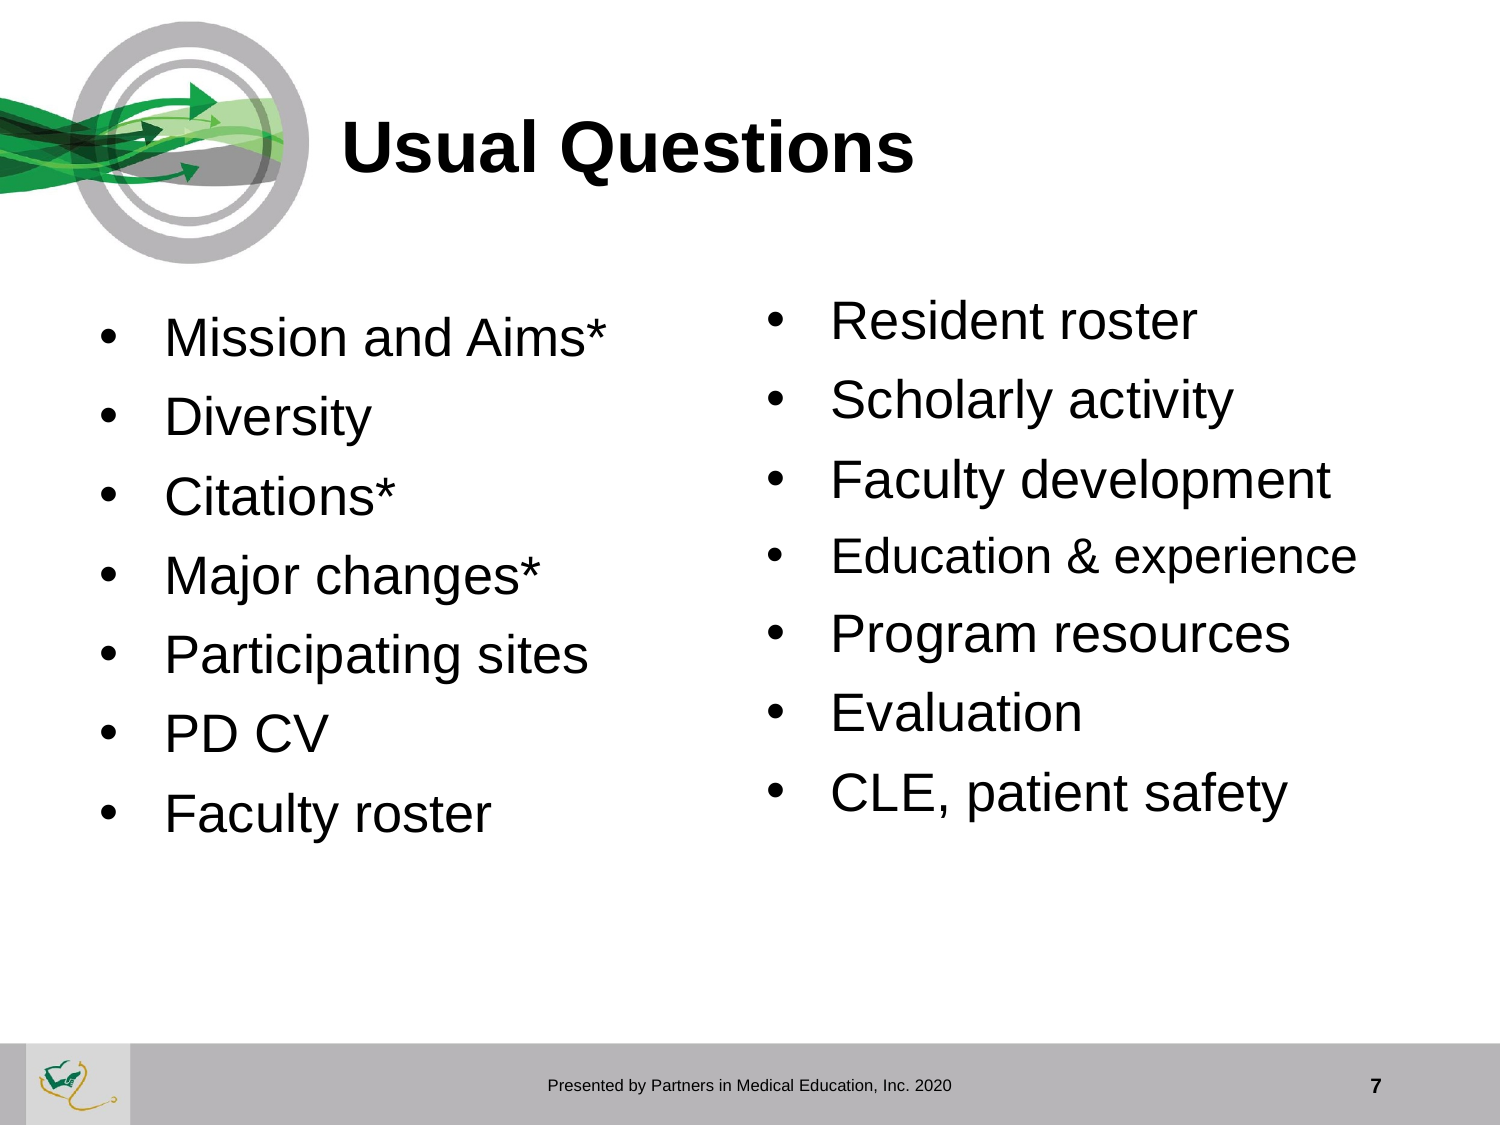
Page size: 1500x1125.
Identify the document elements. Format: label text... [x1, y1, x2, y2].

title Usual Questions [326, 40, 1397, 258]
picture [0, 0, 1500, 1125]
slide_number 7 [1059, 1055, 1397, 1116]
footer Presented by Partners in Medical Education, Inc. 2020 [496, 1055, 1004, 1116]
list Mission and Aims* Diversity Citations* Major changes* Participating sites PD CV Faculty roster [74, 294, 710, 899]
list Resident roster Scholarly activity Faculty development Education & experience Program resources Evaluation CLE, patient safety [740, 277, 1379, 883]
